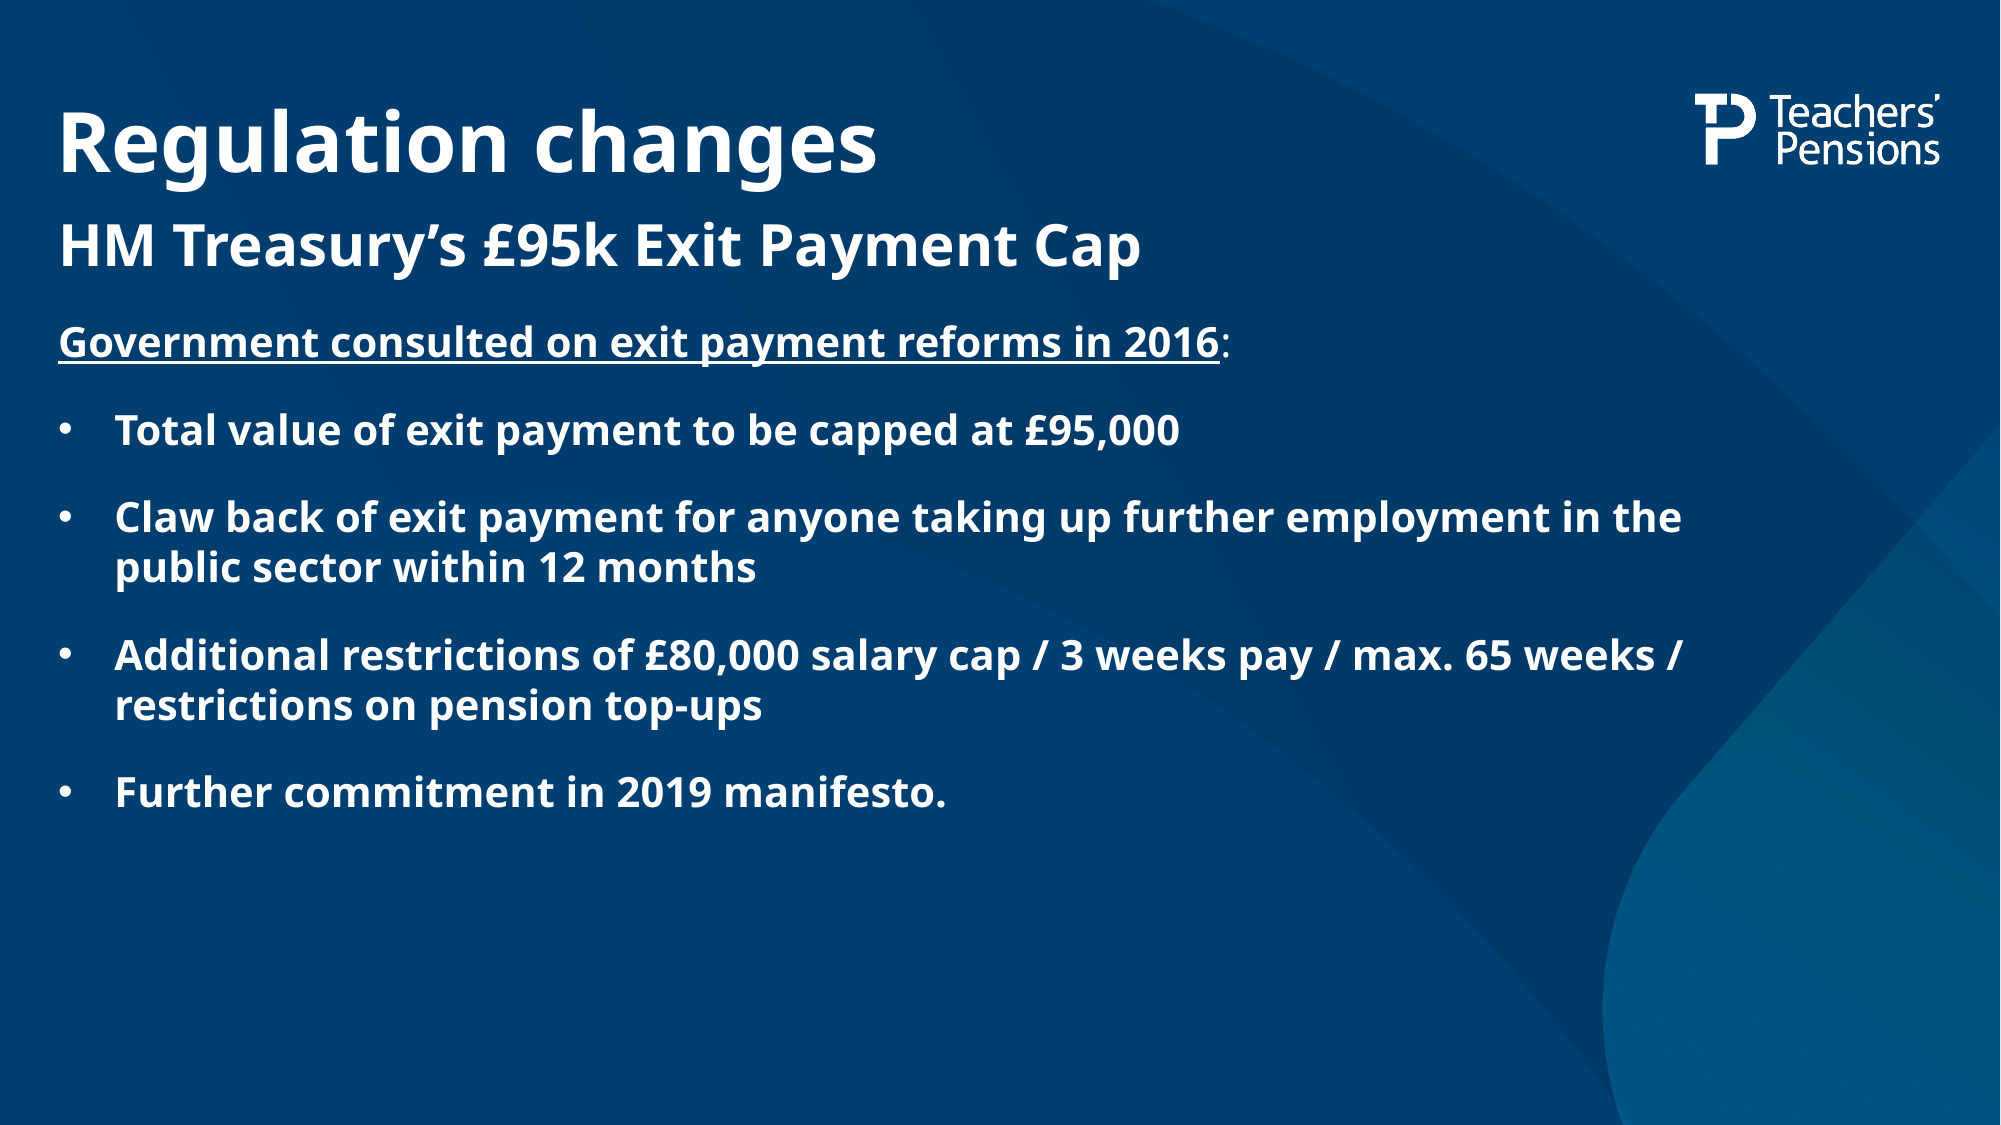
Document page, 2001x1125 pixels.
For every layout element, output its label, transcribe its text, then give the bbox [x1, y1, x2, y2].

picture [0, 0, 2001, 1125]
list HM Treasury’s £95k Exit Payment Cap Government consulted on exit payment reforms in 2016: Total value of exit payment to be capped at £95,000 Claw back of exit payment for anyone taking up further employment in the public sector within 12 months Additional restrictions of £80,000 salary cap / 3 weeks pay / max. 65 weeks / restrictions on pension top-ups Further commitment in 2019 manifesto. [58, 208, 1815, 959]
title Regulation changes [56, 91, 916, 191]
